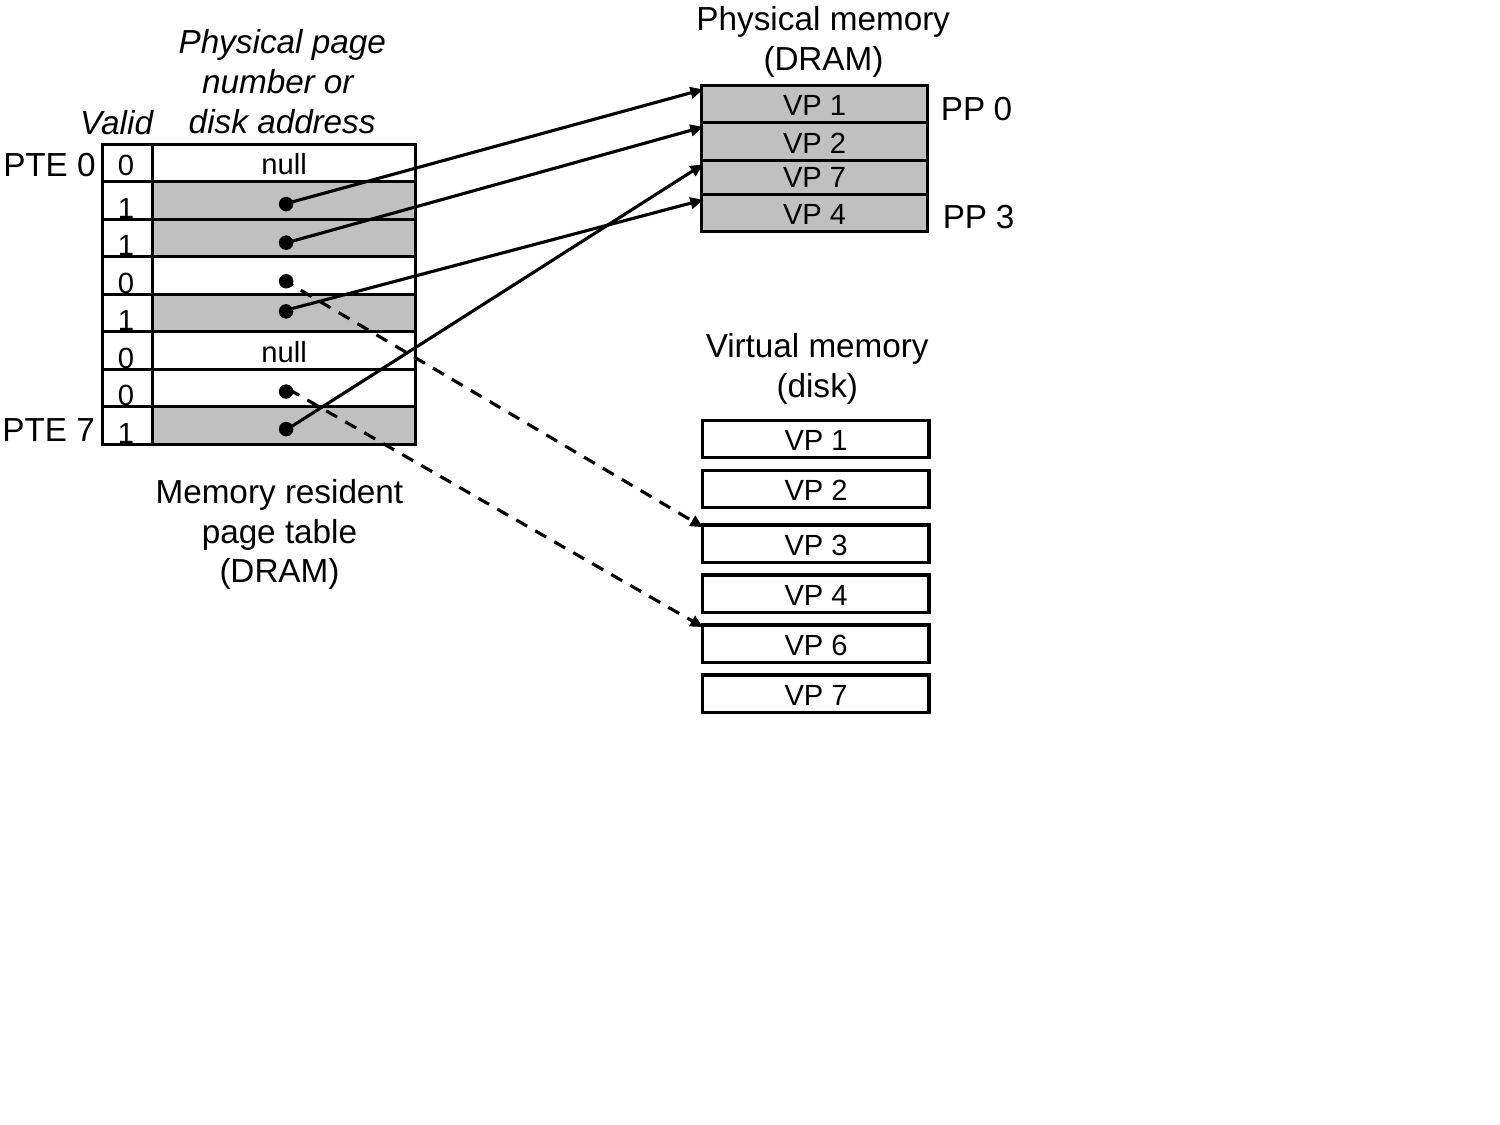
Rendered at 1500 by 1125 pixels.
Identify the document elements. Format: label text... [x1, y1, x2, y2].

text_box [153, 256, 416, 294]
text_box [149, 181, 153, 219]
text_box [688, 615, 702, 628]
text_box [279, 385, 293, 398]
text_box [609, 164, 703, 224]
text_box [153, 406, 416, 445]
text_box VP 7 [702, 675, 930, 713]
text_box [153, 181, 416, 219]
text_box PTE 0 [0, 135, 111, 191]
text_box 0 [103, 331, 149, 369]
text_box [279, 197, 293, 211]
text_box [153, 219, 416, 256]
text_box VP 3 [702, 525, 930, 563]
text_box null [153, 332, 416, 370]
text_box Virtual memory (disk) [691, 317, 944, 412]
text_box VP 2 [701, 123, 928, 161]
text_box Valid [65, 94, 178, 149]
text_box [279, 236, 293, 249]
text_box [149, 370, 153, 406]
text_box VP 2 [702, 470, 930, 508]
text_box 1 [103, 219, 149, 269]
text_box PP 0 [926, 79, 1028, 135]
text_box [279, 274, 293, 288]
text_box Physical memory (DRAM) [681, 0, 966, 85]
text_box [149, 256, 153, 294]
text_box PP 3 [928, 187, 1030, 243]
text_box Memory resident page table (DRAM) [140, 462, 419, 597]
text_box 0 [103, 269, 149, 294]
text_box [292, 124, 701, 242]
text_box [149, 219, 153, 256]
text_box VP 4 [701, 194, 928, 232]
text_box 0 [103, 369, 149, 419]
text_box null [153, 144, 416, 181]
text_box [153, 294, 416, 332]
text_box [149, 294, 153, 332]
text_box VP 7 [701, 161, 928, 194]
text_box [149, 149, 153, 181]
text_box VP 1 [702, 420, 930, 458]
text_box 1 [103, 294, 149, 331]
text_box [685, 515, 702, 528]
text_box 0 [111, 139, 149, 181]
text_box 1 [103, 419, 149, 457]
text_box [149, 406, 153, 445]
text_box [149, 332, 153, 370]
text_box 1 [103, 181, 149, 219]
text_box VP 6 [702, 624, 930, 663]
text_box [292, 86, 701, 202]
text_box VP 4 [702, 575, 930, 613]
text_box [287, 197, 703, 310]
text_box PTE 7 [0, 400, 110, 455]
text_box Physical page number or disk address [163, 12, 401, 148]
text_box [153, 370, 378, 406]
text_box [279, 305, 293, 318]
text_box [279, 422, 293, 436]
text_box [326, 370, 416, 406]
text_box VP 1 [701, 85, 928, 123]
